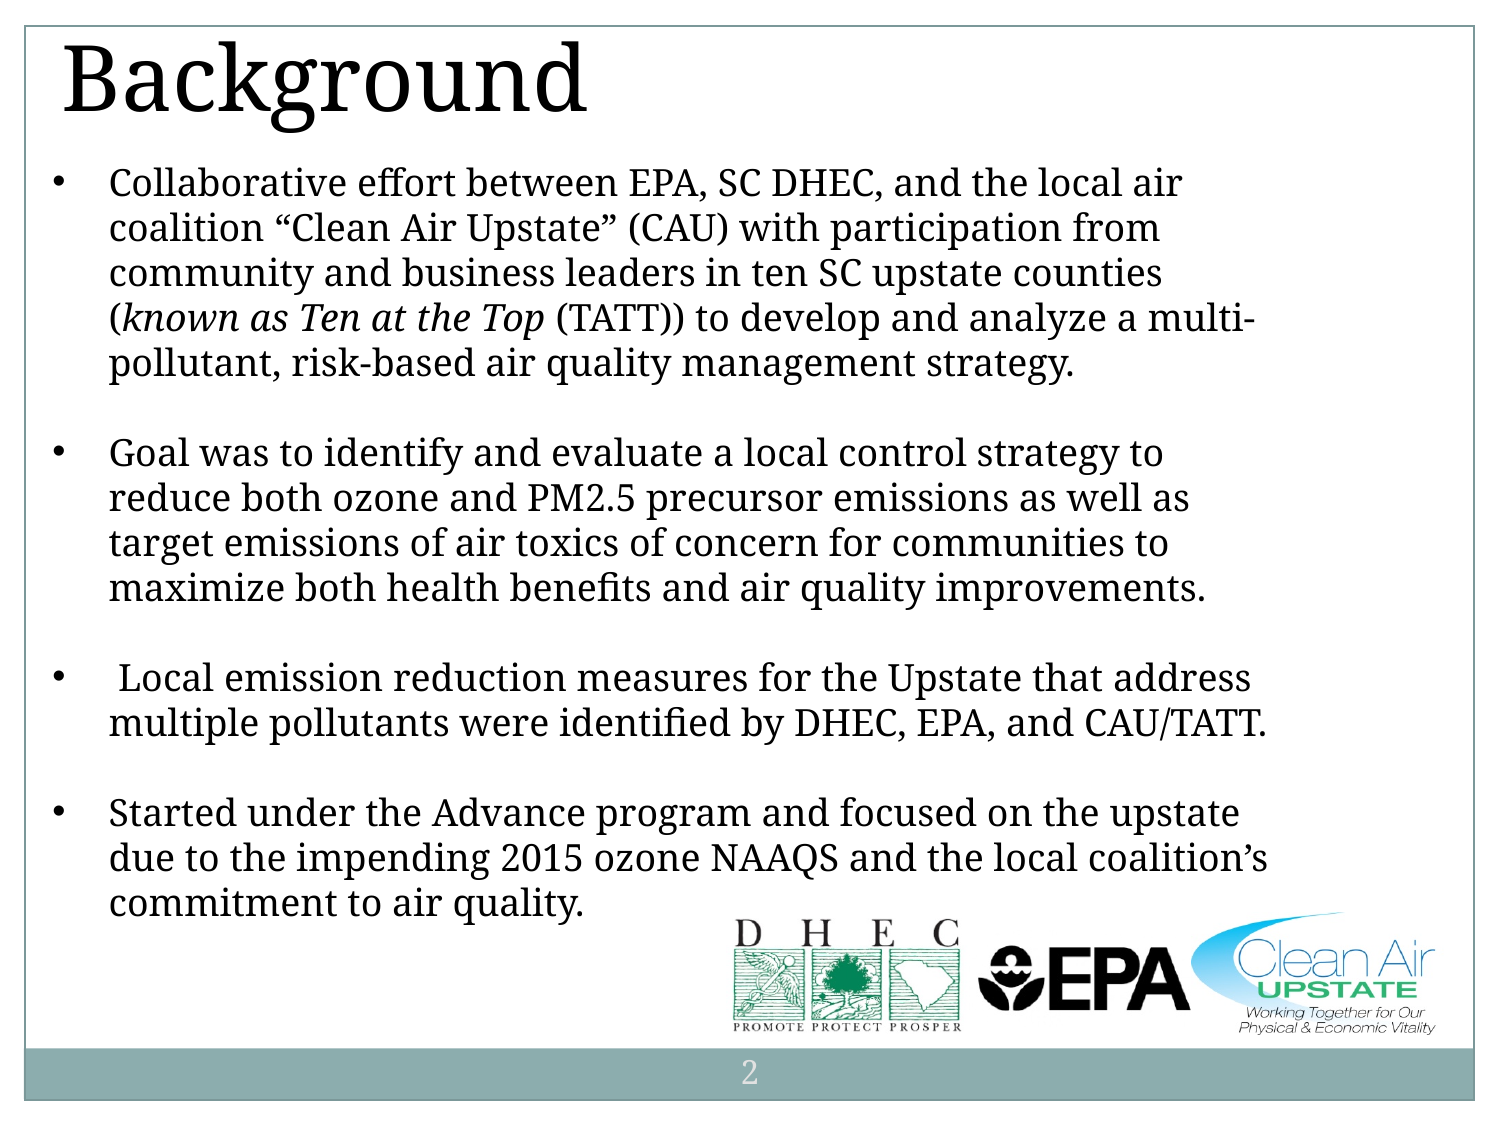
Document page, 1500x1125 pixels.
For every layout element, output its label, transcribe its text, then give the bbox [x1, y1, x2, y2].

text_box Background [0, 12, 863, 138]
text_box Collaborative effort between EPA, SC DHEC, and the local air coalition “Clean Air Upstate” (CAU) with participation from community and business leaders in ten SC upstate counties (known as Ten at the Top (TATT)) to develop and analyze a multi-pollutant, risk-based air quality management strategy. Goal was to identify and evaluate a local control strategy to reduce both ozone and PM2.5 precursor emissions as well as target emissions of air toxics of concern for communities to maximize both health benefits and air quality improvements. Local emission reduction measures for the Upstate that address multiple pollutants were identified by DHEC, EPA, and CAU/TATT. Started under the Advance program and focused on the upstate due to the impending 2015 ozone NAAQS and the local coalition’s commitment to air quality. [37, 151, 1313, 931]
slide_number 2 [699, 1037, 800, 1110]
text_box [725, 912, 1463, 1041]
